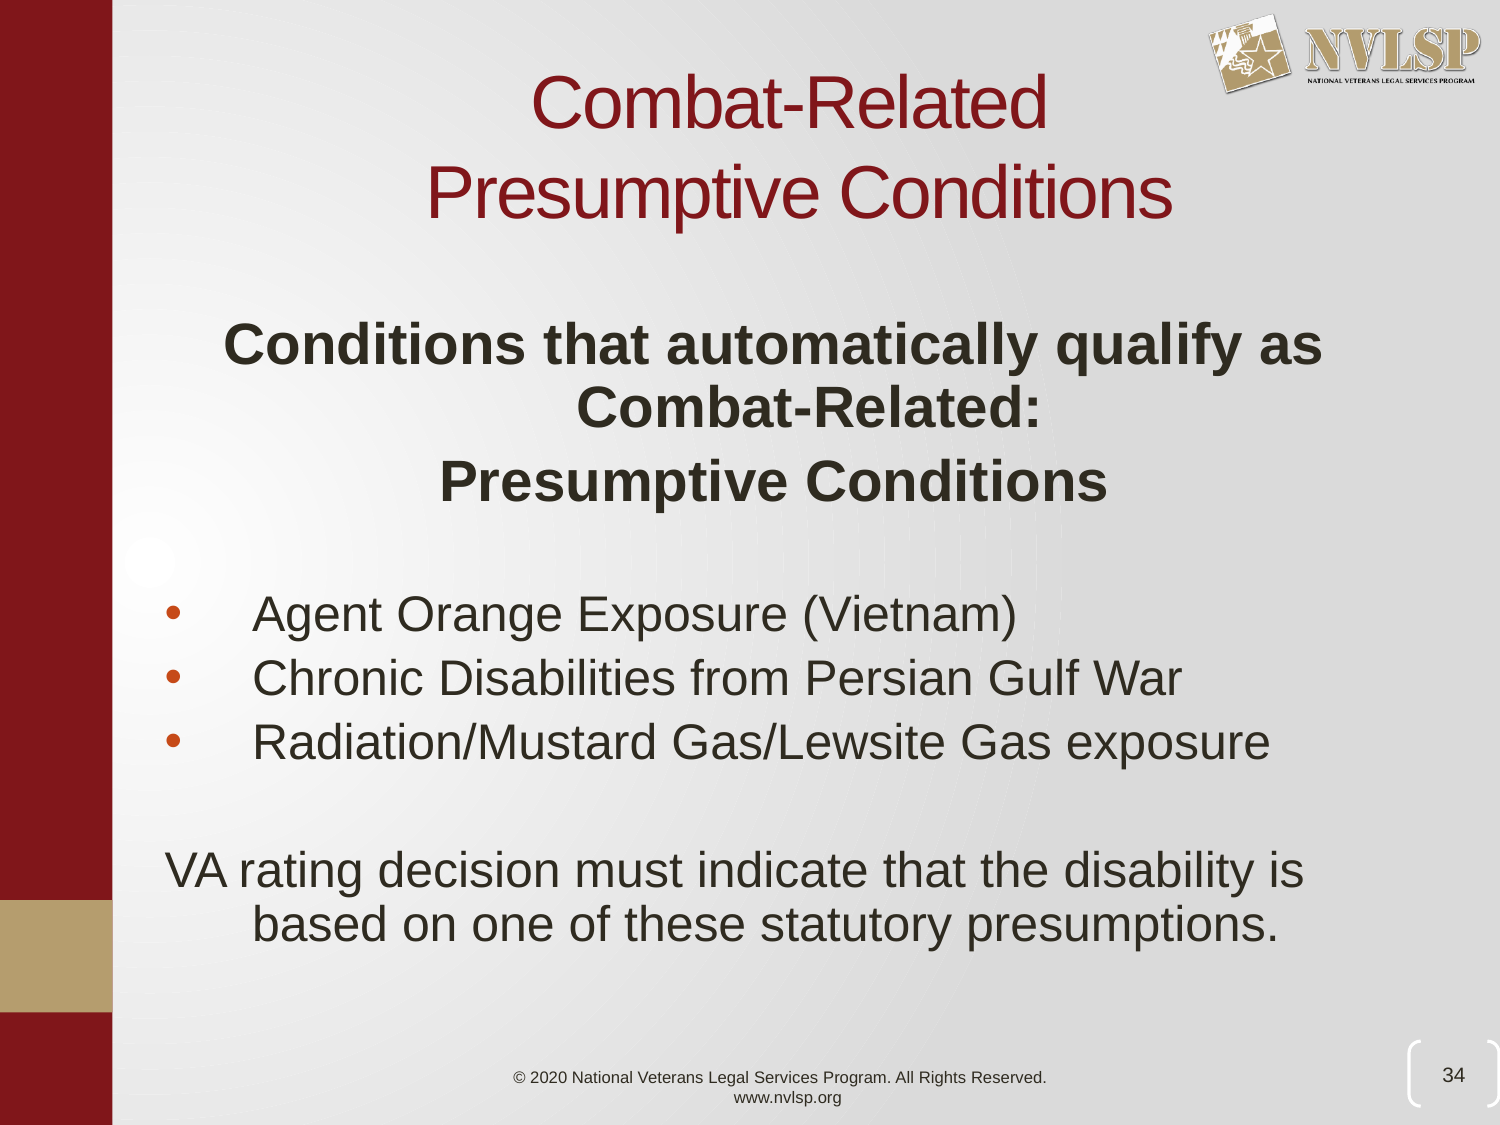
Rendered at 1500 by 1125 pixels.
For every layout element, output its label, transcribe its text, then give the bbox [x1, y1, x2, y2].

slide_number 34 [1407, 1039, 1500, 1108]
picture [1205, 10, 1485, 96]
footer © 2020 National Veterans Legal Services Program. All Rights Reserved. www.nvlsp.org [156, 1059, 1420, 1110]
title Combat-Related Presumptive Conditions [174, 50, 1425, 238]
list Conditions that automatically qualify as Combat-Related: Presumptive Conditions Agent Orange Exposure (Vietnam) Chronic Disabilities from Persian Gulf War Radiation/Mustard Gas/Lewsite Gas exposure VA rating decision must indicate that the disability is based on one of these statutory presumptions. [149, 224, 1400, 1013]
